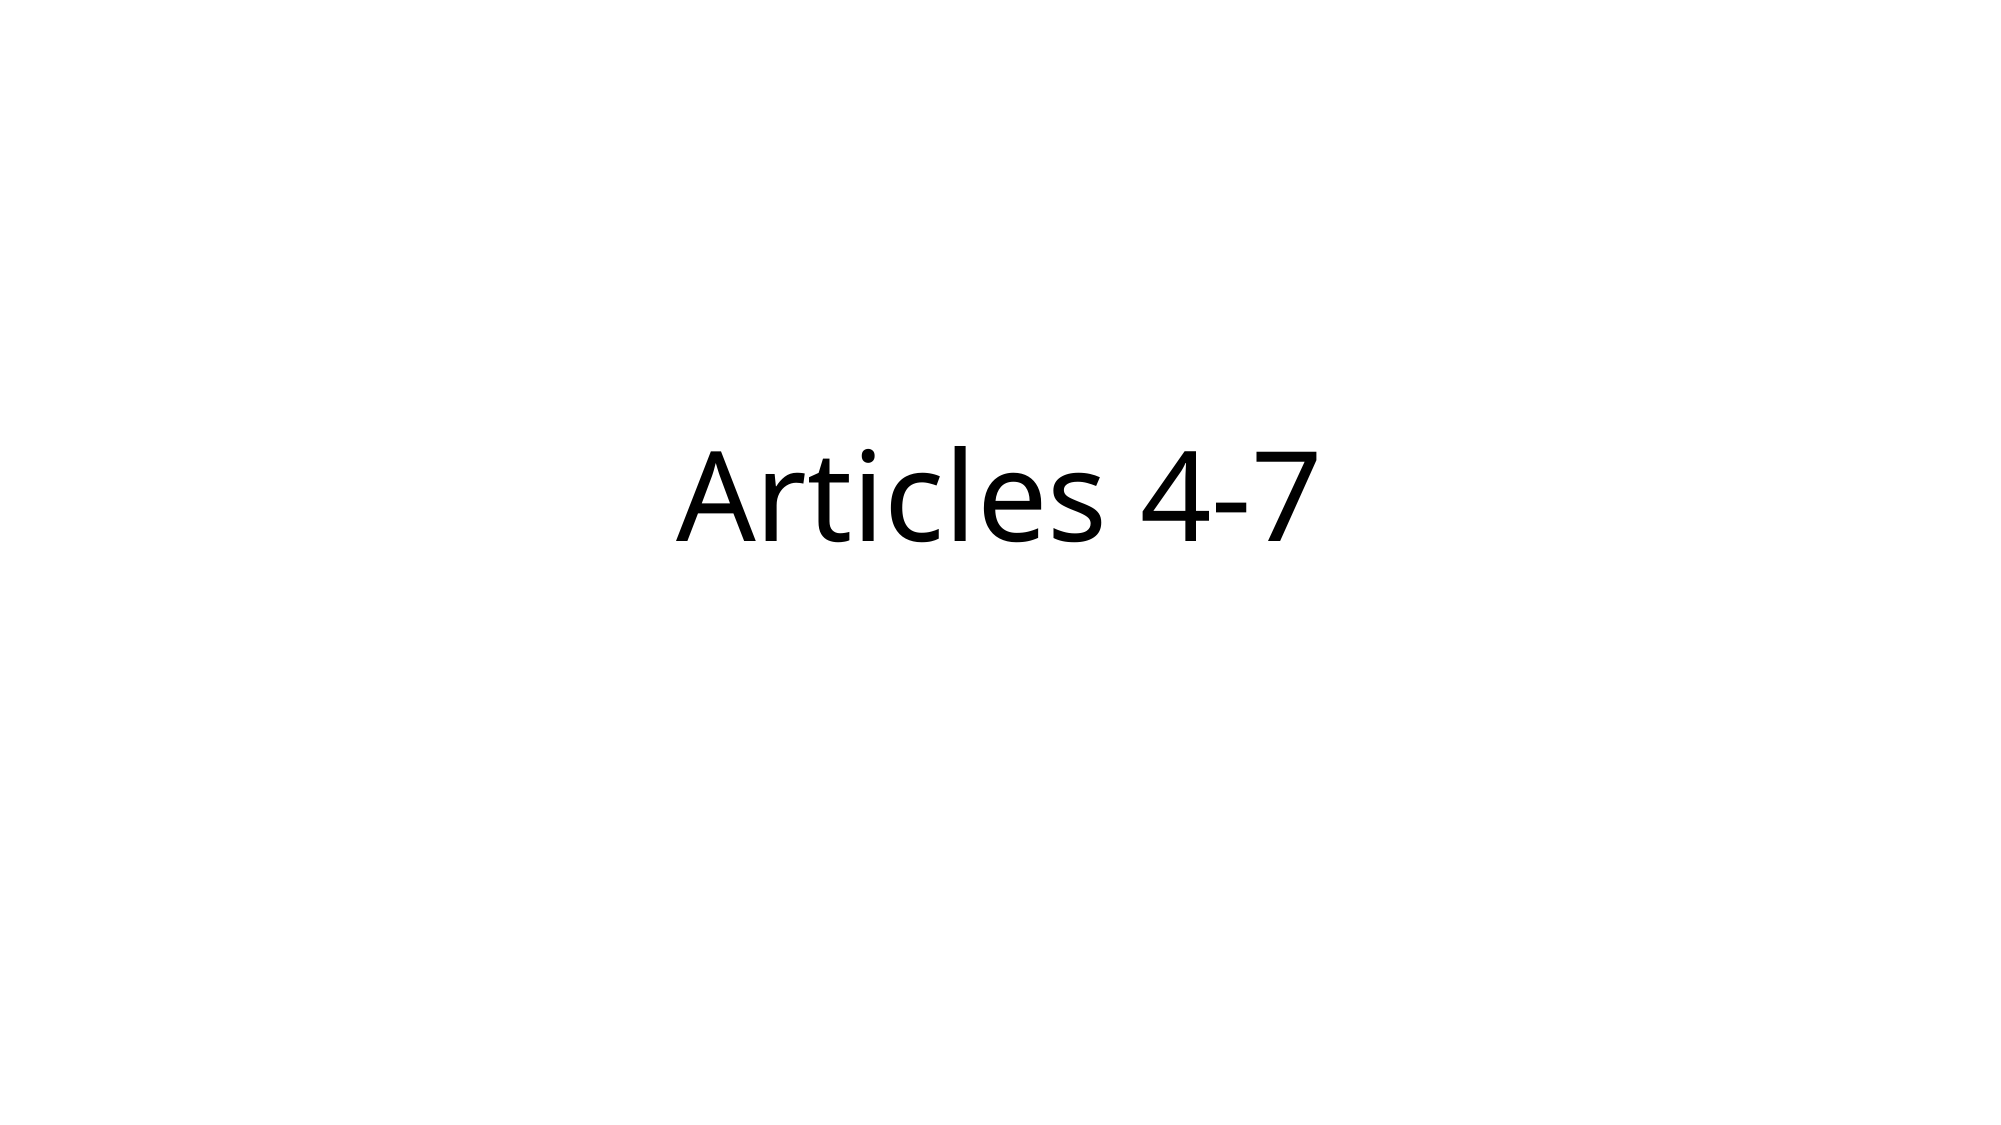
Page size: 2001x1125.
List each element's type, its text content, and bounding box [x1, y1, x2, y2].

title Articles 4-7 [249, 184, 1750, 576]
